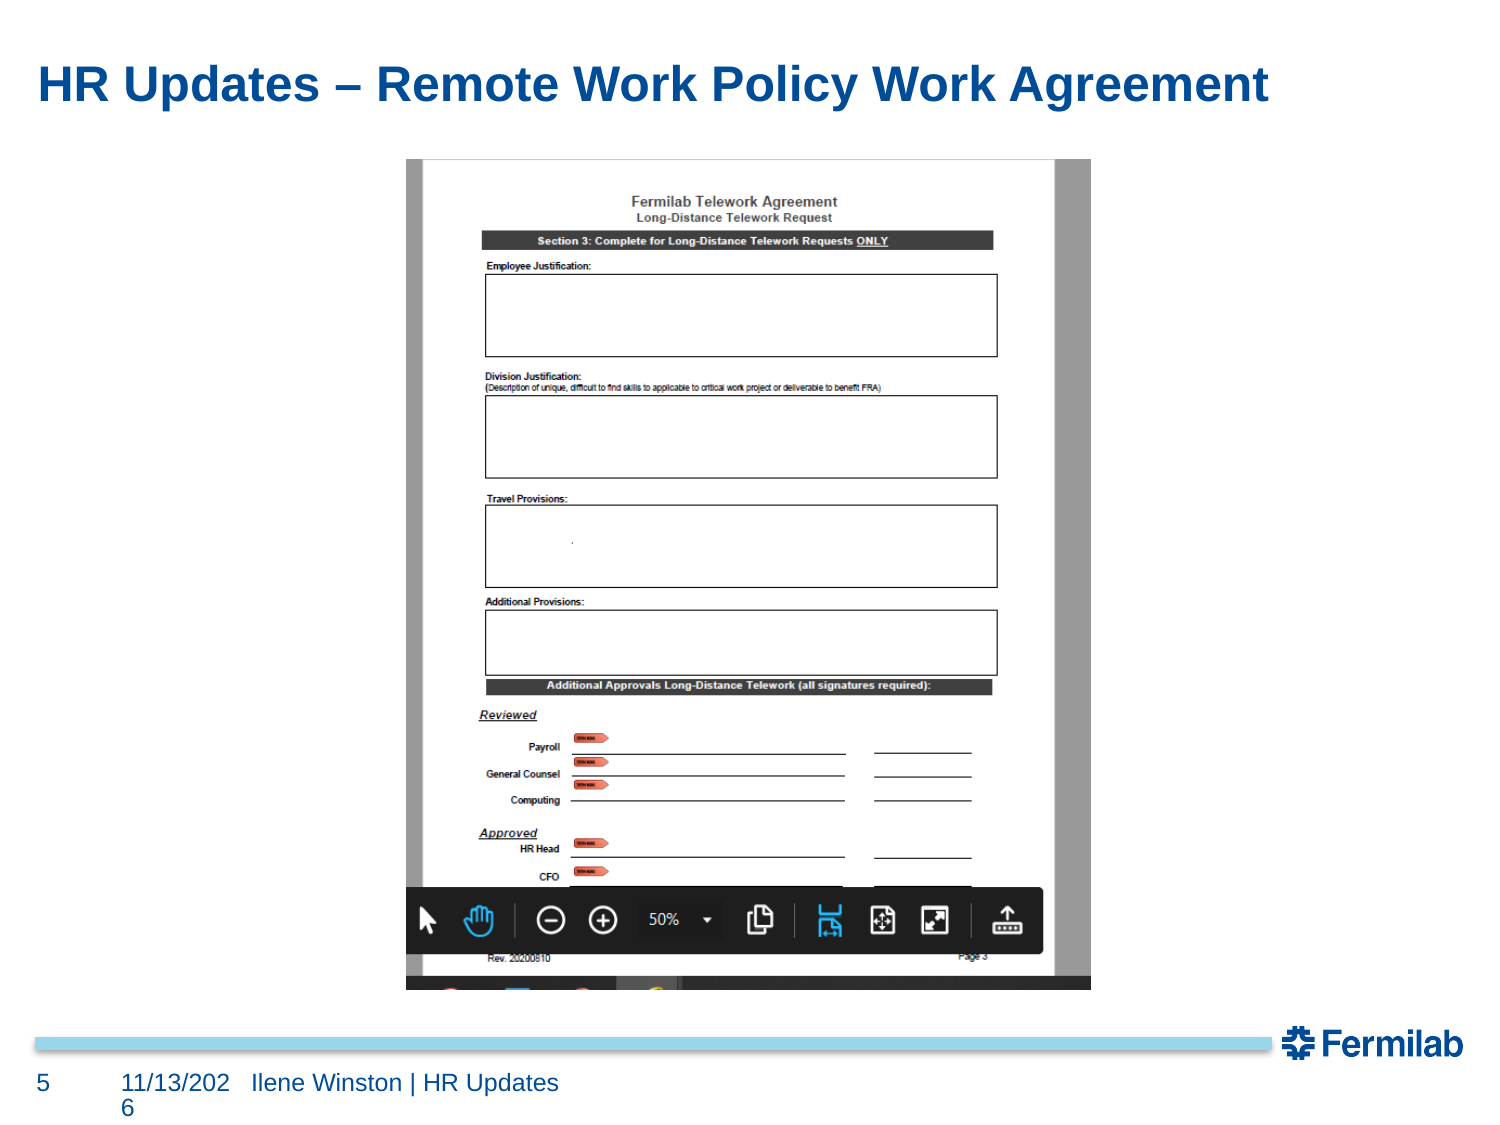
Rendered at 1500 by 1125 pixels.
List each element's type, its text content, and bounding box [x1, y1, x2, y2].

picture [1282, 1026, 1463, 1060]
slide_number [120, 1066, 232, 1107]
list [406, 159, 1091, 990]
slide_number 5 [36, 1066, 105, 1106]
title HR Updates – Remote Work Policy Work Agreement [37, 41, 1463, 112]
footer Ilene Winston | HR Updates [251, 1066, 1279, 1107]
